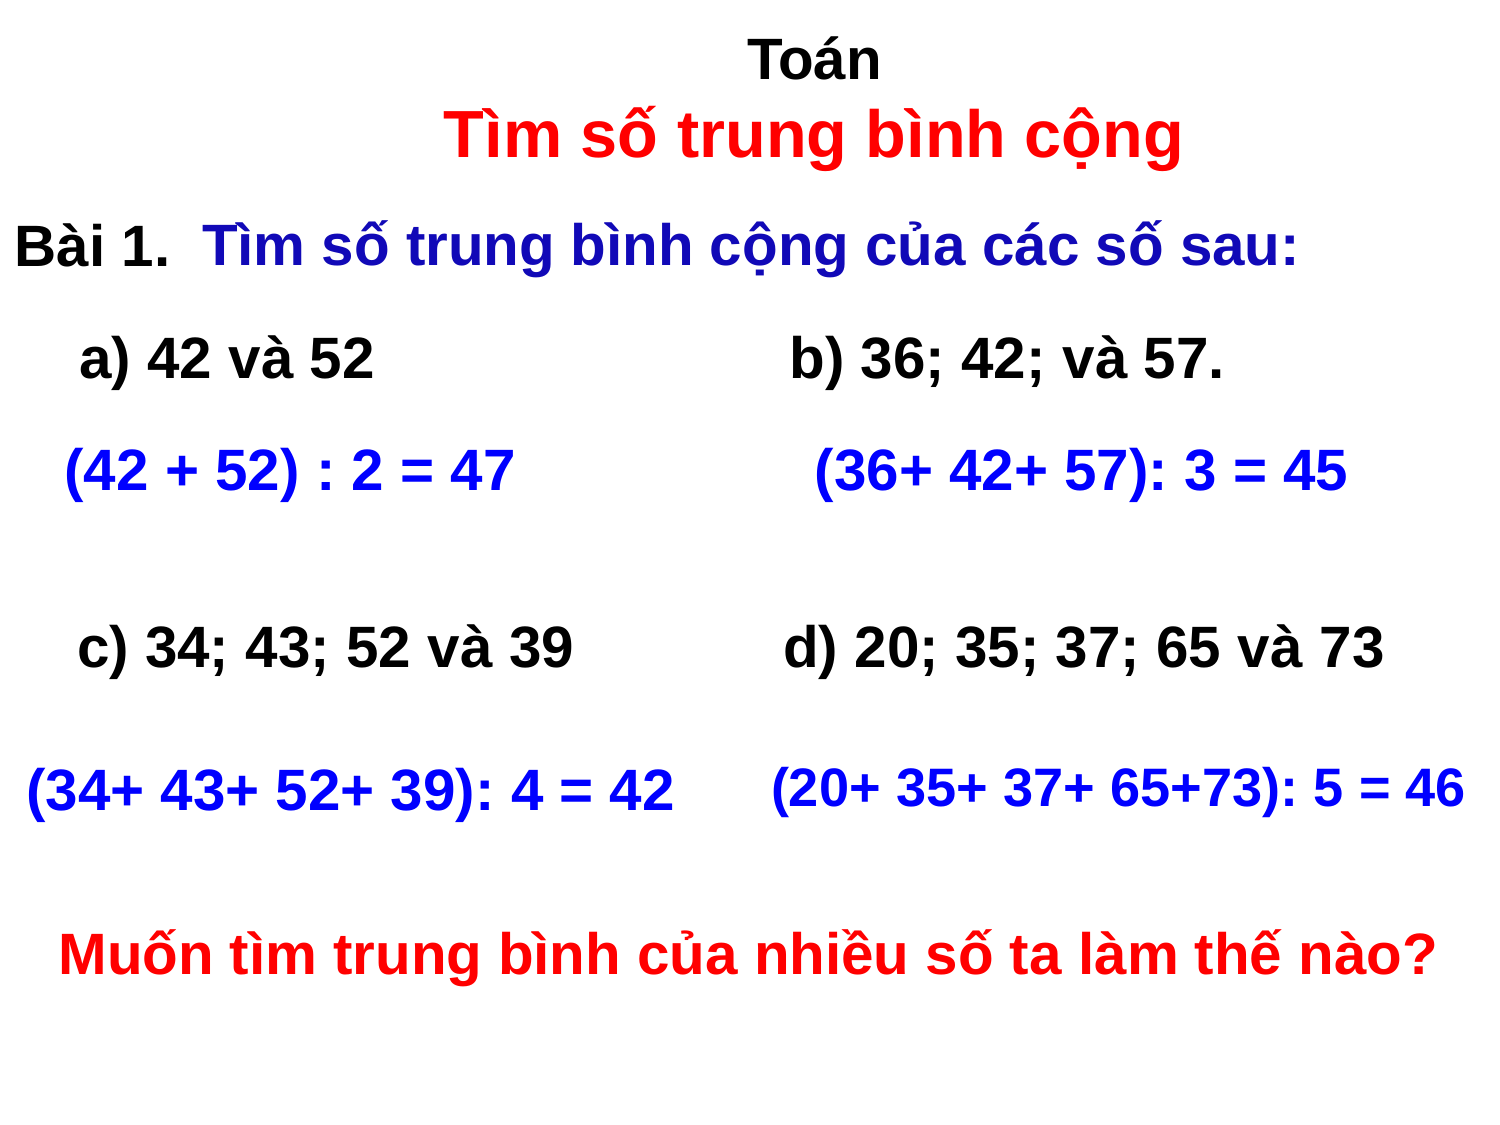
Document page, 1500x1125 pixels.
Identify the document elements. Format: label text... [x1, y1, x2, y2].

text_box Tìm số trung bình cộng của các số sau: [188, 200, 1375, 285]
text_box Bài 1. [0, 200, 188, 286]
text_box c) 34; 43; 52 và 39 [62, 601, 675, 687]
text_box a) 42 và 52 [64, 313, 477, 398]
text_box Muốn tìm trung bình của nhiều số ta làm thế nào? [43, 908, 1469, 994]
text_box (20+ 35+ 37+ 65+73): 5 = 46 [756, 744, 1488, 825]
text_box d) 20; 35; 37; 65 và 73 [768, 601, 1488, 687]
text_box (34+ 43+ 52+ 39): 4 = 42 [11, 744, 700, 830]
text_box b) 36; 42; và 57. [774, 313, 1350, 398]
text_box (42 + 52) : 2 = 47 [30, 425, 550, 510]
text_box Toán Tìm số trung bình cộng [414, 3, 1215, 188]
text_box (36+ 42+ 57): 3 = 45 [800, 425, 1386, 510]
